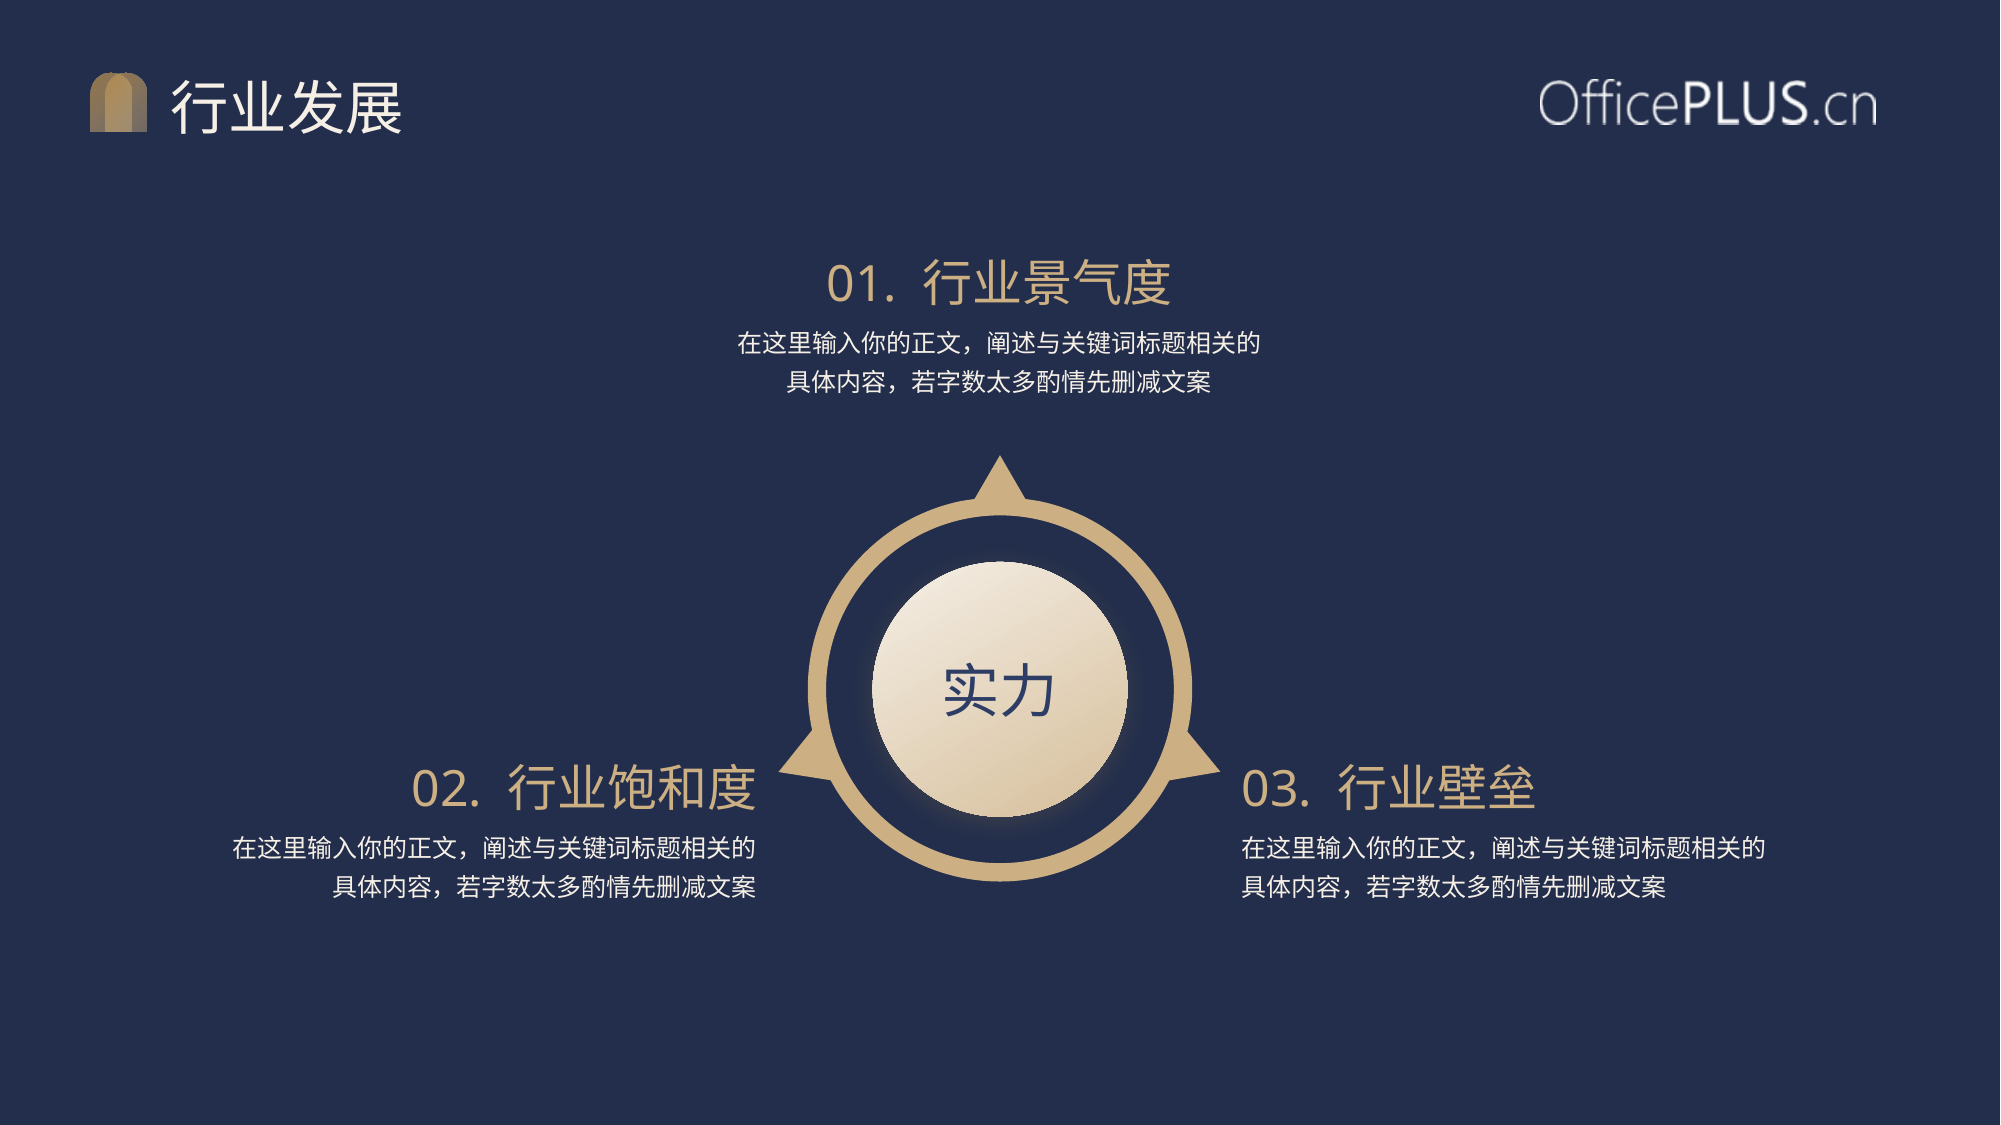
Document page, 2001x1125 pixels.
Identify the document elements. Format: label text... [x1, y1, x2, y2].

text_box [871, 560, 1129, 818]
text_box 03. 行业壁垒 [1241, 756, 1542, 817]
text_box 02. 行业饱和度 [406, 756, 758, 817]
text_box 在这里输入你的正文，阐述与关键词标题相关的具体内容，若字数太多酌情先删减文案 [221, 823, 758, 900]
text_box 实力 [941, 653, 1059, 725]
text_box 01. 行业景气度 [828, 251, 1171, 313]
text_box 在这里输入你的正文，阐述与关键词标题相关的具体内容，若字数太多酌情先删减文案 [1241, 823, 1778, 900]
text_box [776, 453, 1223, 883]
title 行业发展 [170, 79, 1486, 139]
picture [1540, 79, 1876, 125]
text_box 在这里输入你的正文，阐述与关键词标题相关的具体内容，若字数太多酌情先删减文案 [725, 318, 1274, 395]
